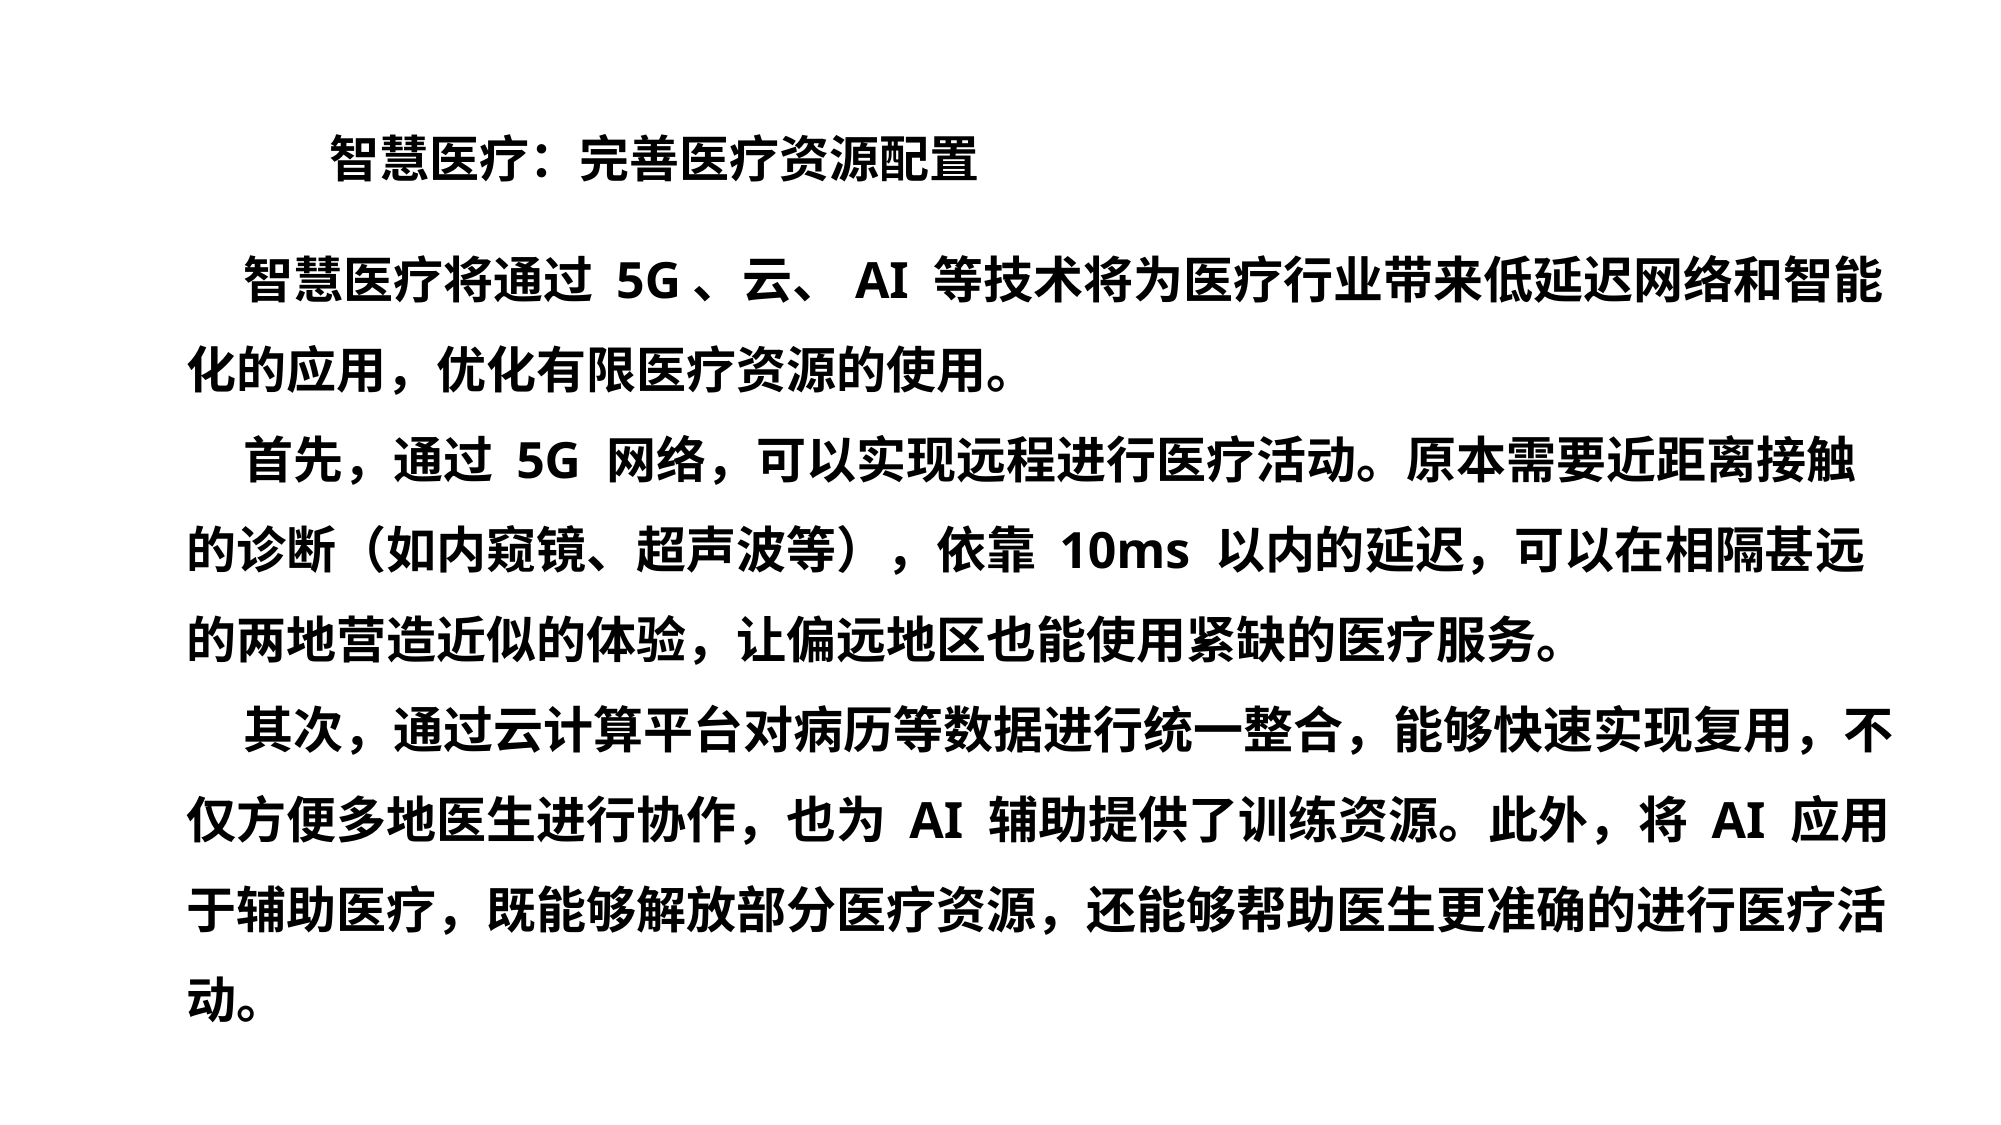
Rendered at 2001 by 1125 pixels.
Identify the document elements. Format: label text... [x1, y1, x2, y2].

text_box 智慧医疗将通过 5G、云、AI 等技术将为医疗行业带来低延迟网络和智能化的应用，优化有限医疗资源的使用。 首先，通过 5G 网络，可以实现远程进行医疗活动。原本需要近距离接触的诊断（如内窥镜、超声波等），依靠 10ms 以内的延迟，可以在相隔甚远的两地营造近似的体验，让偏远地区也能使用紧缺的医疗服务。 其次，通过云计算平台对病历等数据进行统一整合，能够快速实现复用，不仅方便多地医生进行协作，也为 AI 辅助提供了训练资源。此外，将 AI 应用于辅助医疗，既能够解放部分医疗资源，还能够帮助医生更准确的进行医疗活动。 [171, 211, 1918, 1036]
text_box 智慧医疗：完善医疗资源配置 [315, 119, 995, 195]
